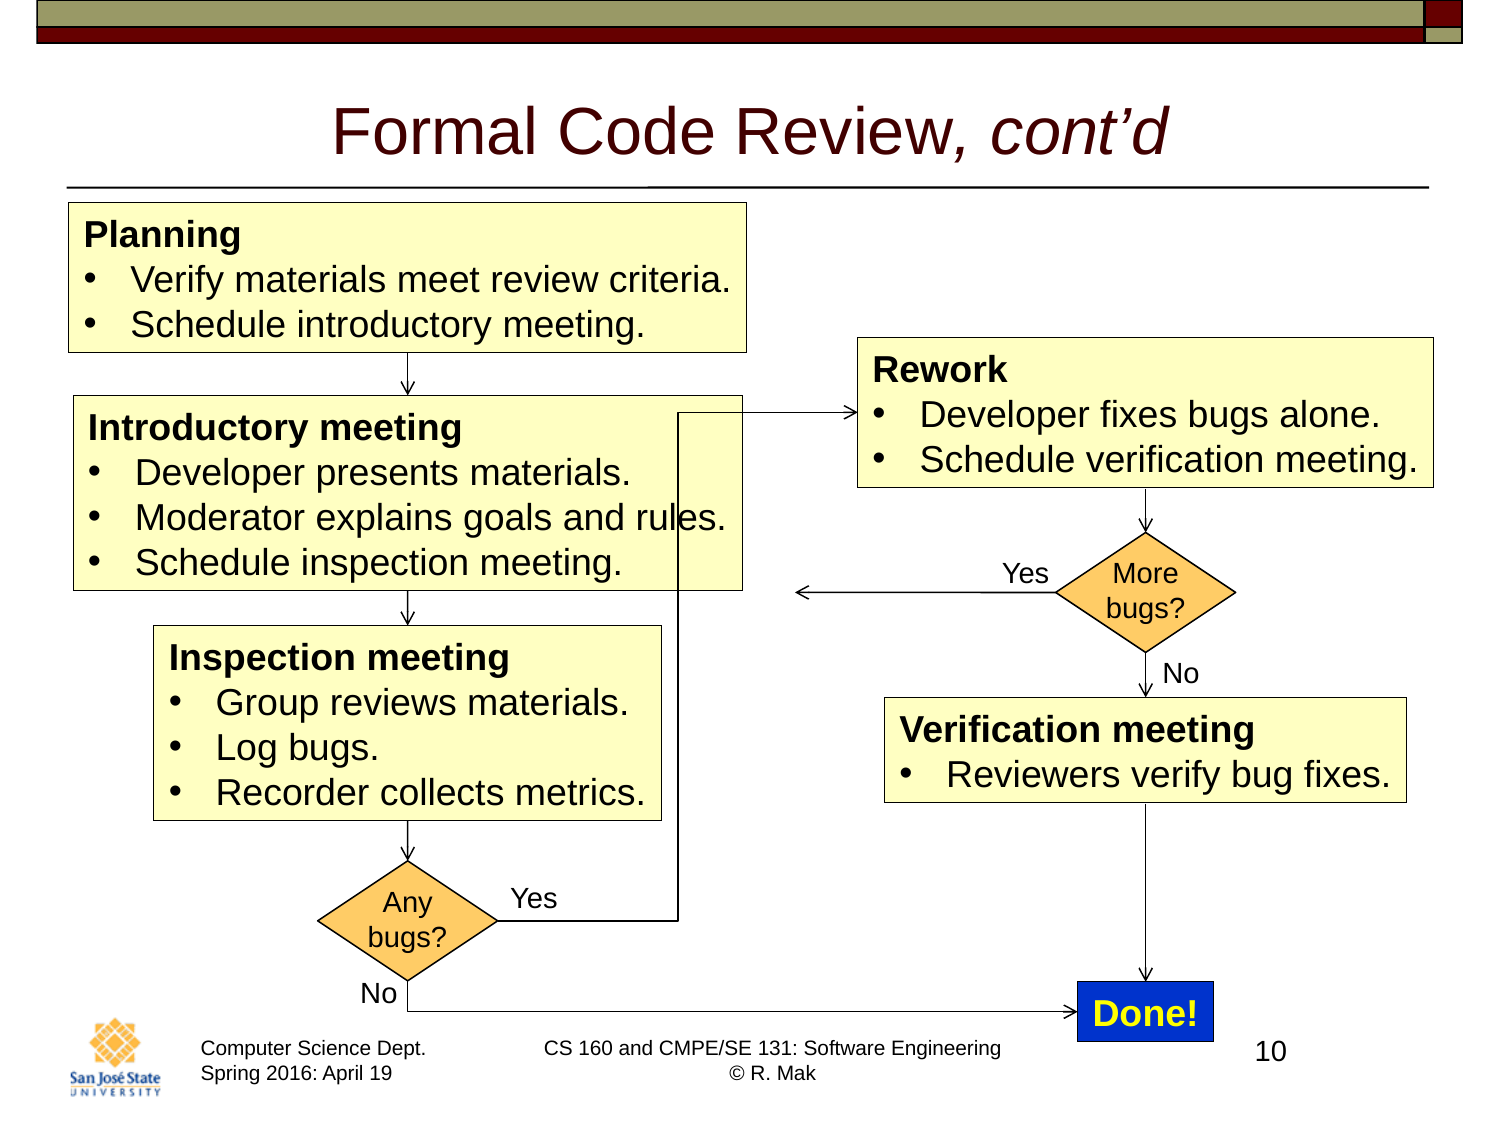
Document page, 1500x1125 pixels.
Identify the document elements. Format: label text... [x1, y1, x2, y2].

text_box Introductory meeting Developer presents materials. Moderator explains goals and rules. Schedule inspection meeting. [73, 395, 489, 591]
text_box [494, 337, 1437, 923]
text_box Planning Verify materials meet review criteria. Schedule introductory meeting. [68, 202, 747, 353]
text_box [881, 646, 1411, 983]
text_box Inspection meeting Group reviews materials. Log bugs. Recorder collects metrics. [153, 625, 489, 821]
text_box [317, 822, 498, 982]
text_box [794, 488, 1236, 653]
slide_number 10 [989, 1025, 1302, 1100]
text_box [344, 967, 1215, 1043]
title Formal Code Review, cont’d [75, 67, 1425, 175]
picture [60, 1012, 166, 1112]
